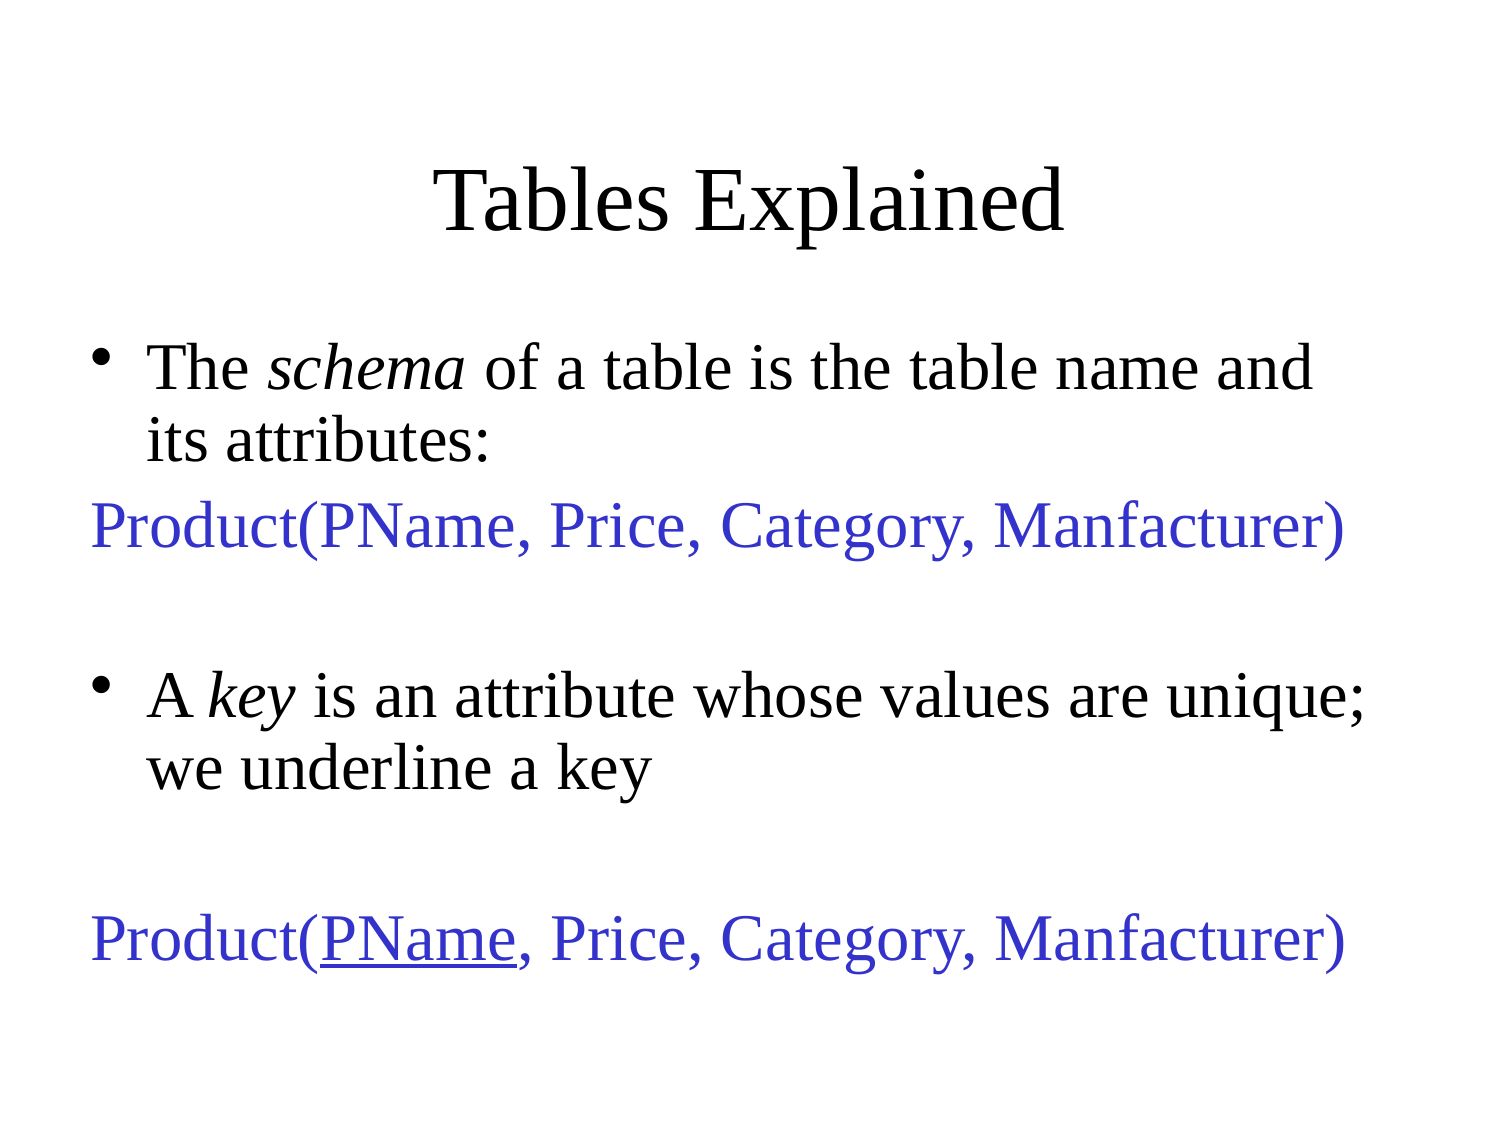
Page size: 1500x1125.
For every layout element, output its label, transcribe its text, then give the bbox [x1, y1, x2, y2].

title Tables Explained [112, 99, 1388, 288]
list The schema of a table is the table name and its attributes: Product(PName, Price, Category, Manfacturer) A key is an attribute whose values are unique; we underline a key Product(PName, Price, Category, Manfacturer) [74, 324, 1388, 1001]
